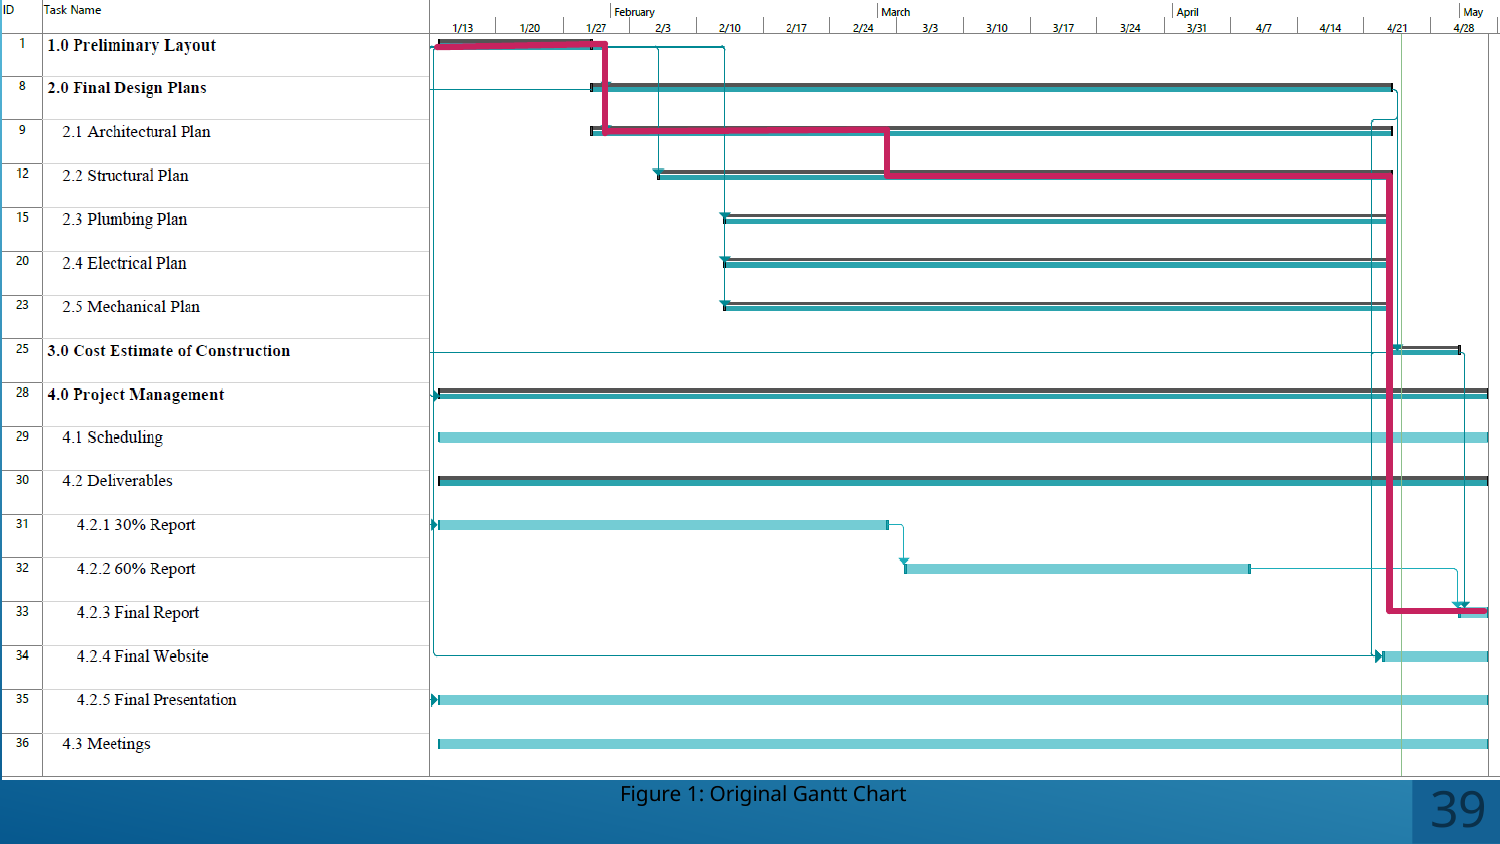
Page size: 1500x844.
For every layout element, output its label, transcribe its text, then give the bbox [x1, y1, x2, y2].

slide_number 39 [1412, 780, 1500, 844]
picture [2, 0, 1500, 780]
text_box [436, 43, 606, 48]
text_box Figure 1: Original Gantt Chart [605, 780, 1193, 844]
